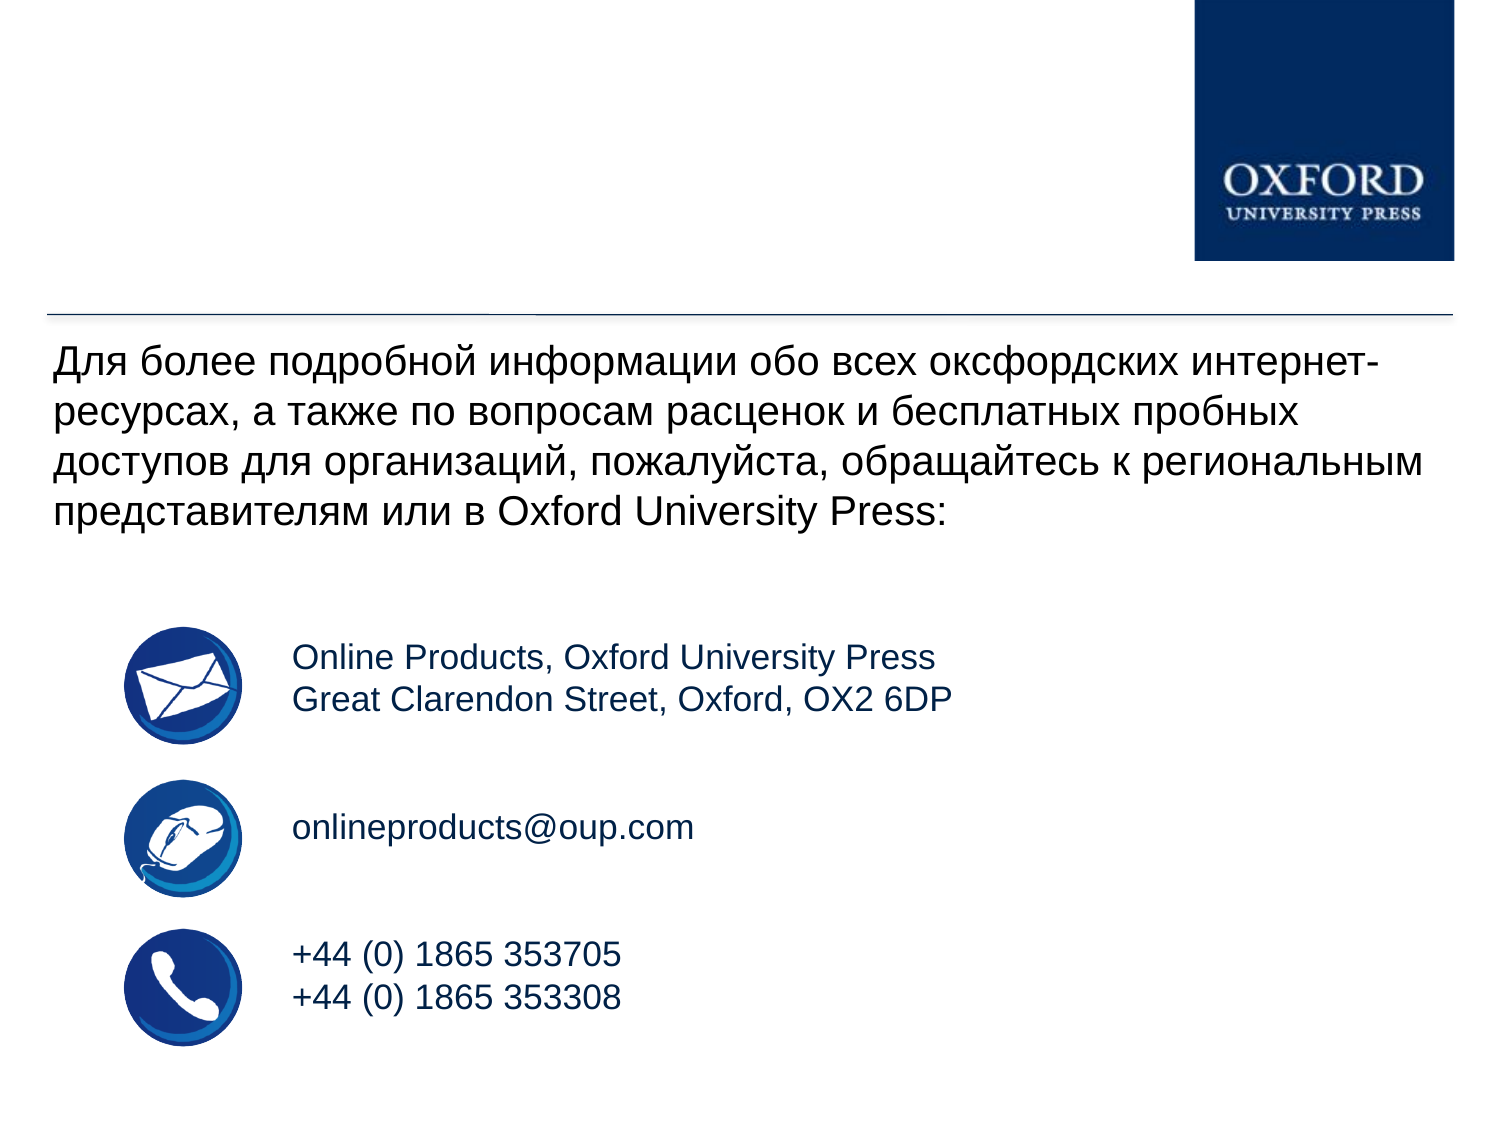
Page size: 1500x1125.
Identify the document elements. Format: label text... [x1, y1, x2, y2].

picture [1194, 0, 1455, 261]
text_box [123, 928, 243, 1047]
list Для более подробной информации обо всех оксфордских интернет-ресурсах, а также по вопросам расценок и бесплатных пробных доступов для организаций, пожалуйста, обращайтесь к региональным представителям или в Oxford University Press: [53, 326, 1459, 531]
text_box [123, 626, 243, 745]
text_box [123, 779, 243, 898]
text_box Online Products, Oxford University Press Great Clarendon Street, Oxford, OX2 6DP onlineproducts@oup.com +44 (0) 1865 353705 +44 (0) 1865 353308 [277, 626, 1081, 1024]
